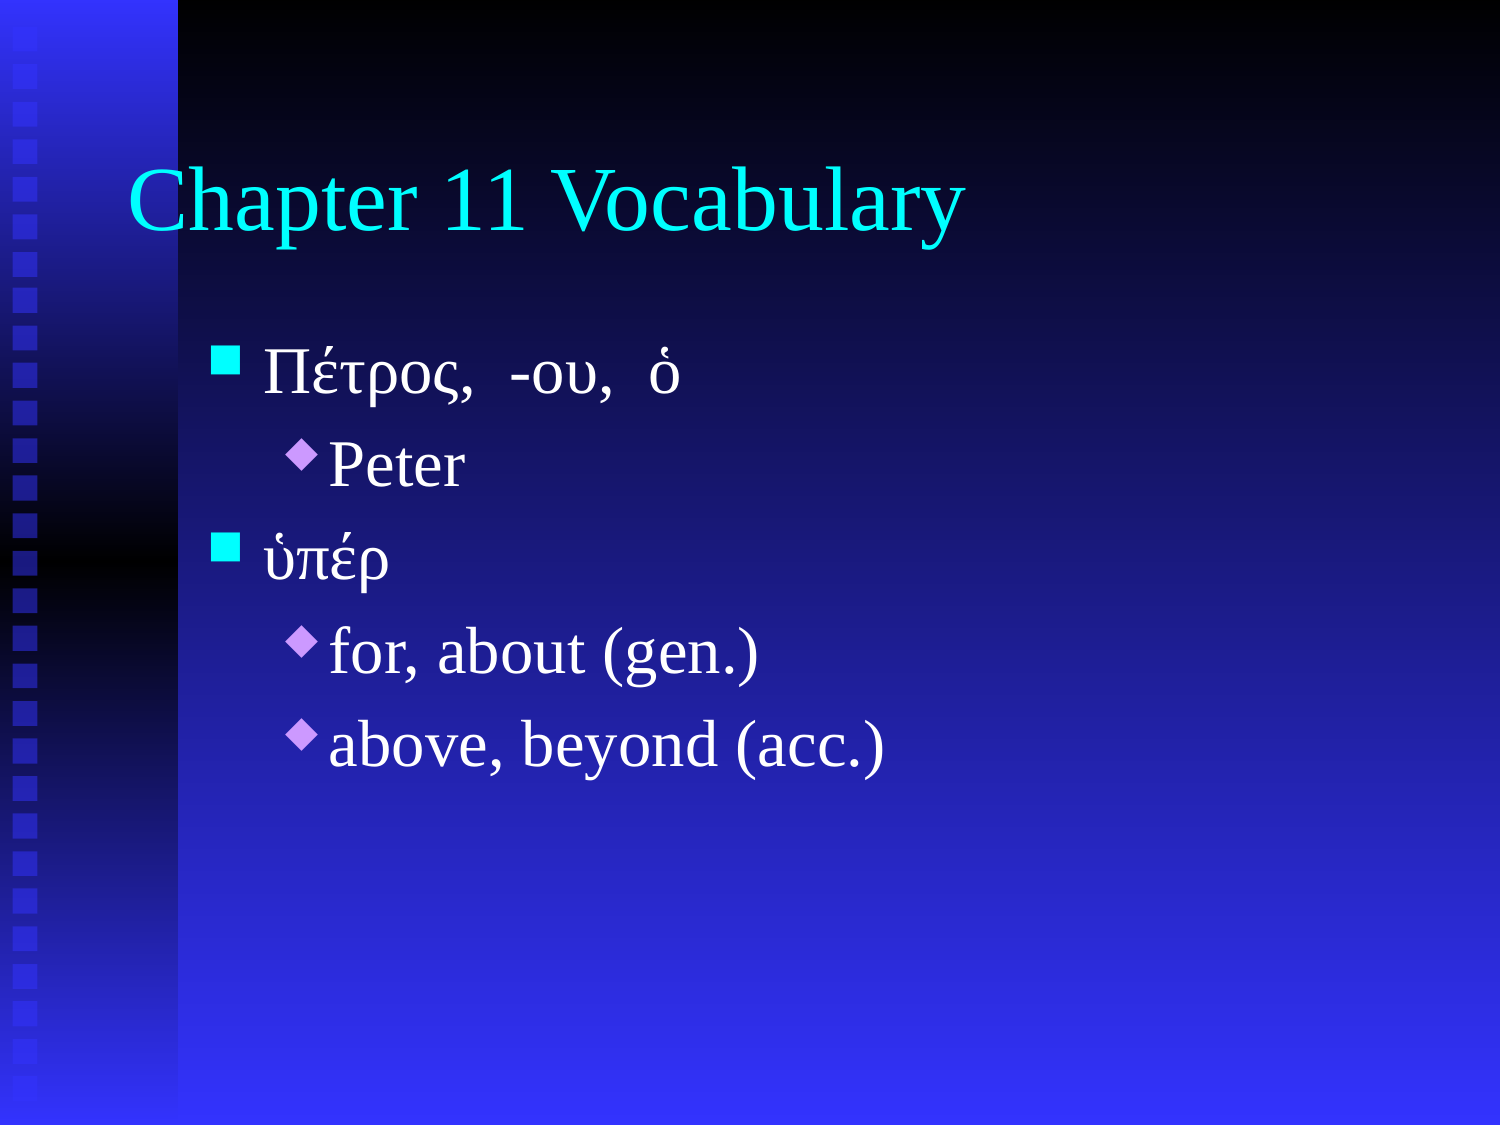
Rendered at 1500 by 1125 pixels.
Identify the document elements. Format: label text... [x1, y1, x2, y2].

list Πέτρος, -ου, ὁ Peter ὑπέρ for, about (gen.) above, beyond (acc.) [191, 319, 1467, 995]
title Chapter 11 Vocabulary [112, 131, 1388, 257]
